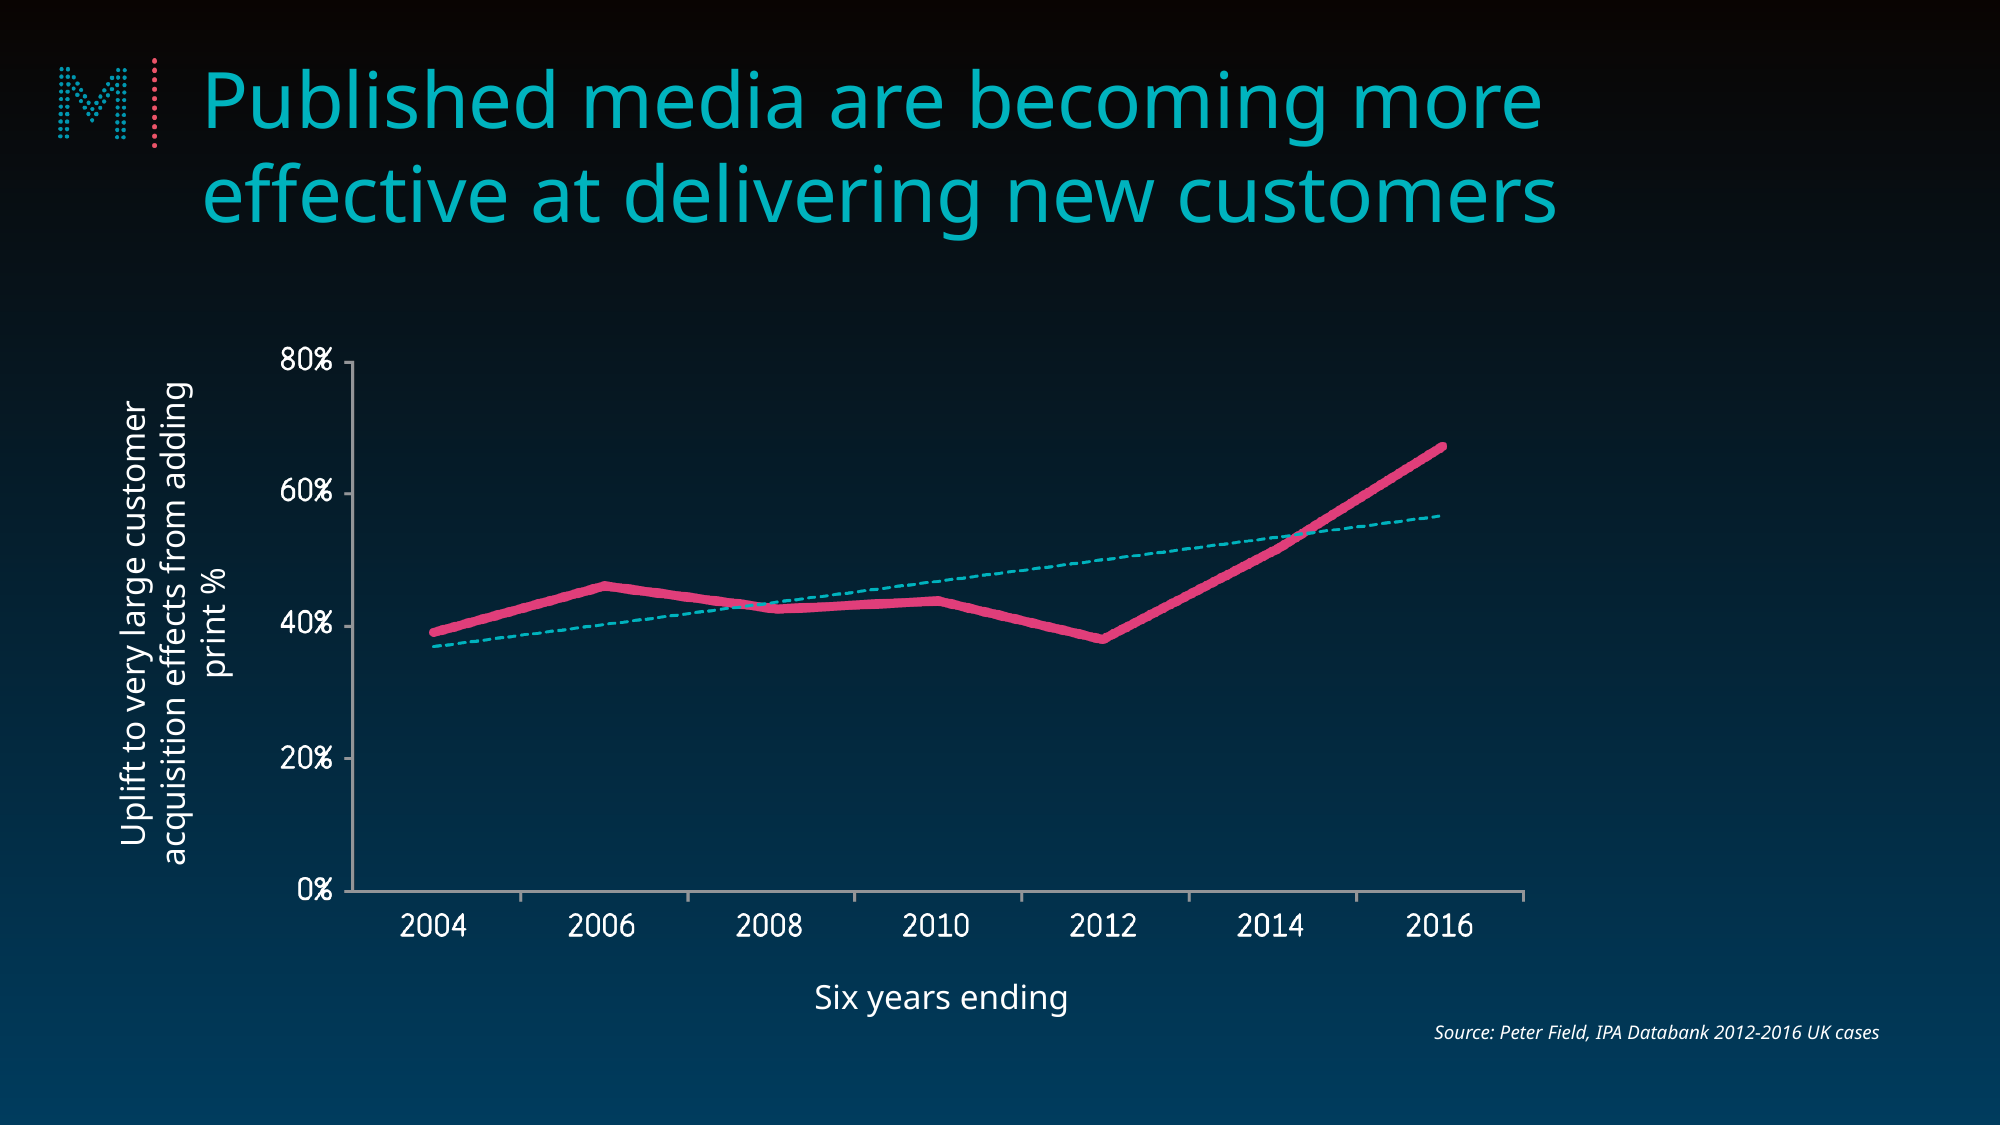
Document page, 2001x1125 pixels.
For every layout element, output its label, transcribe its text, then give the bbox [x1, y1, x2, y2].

text_box Source: Peter Field, IPA Databank 2012-2016 UK cases [1370, 1013, 1895, 1051]
text_box Uplift to very large customer acquisition effects from adding print % [104, 328, 216, 919]
list Published media are becoming more effective at delivering new customers [186, 43, 1676, 133]
picture [0, 0, 2000, 1125]
text_box Six years ending [772, 991, 1112, 1024]
